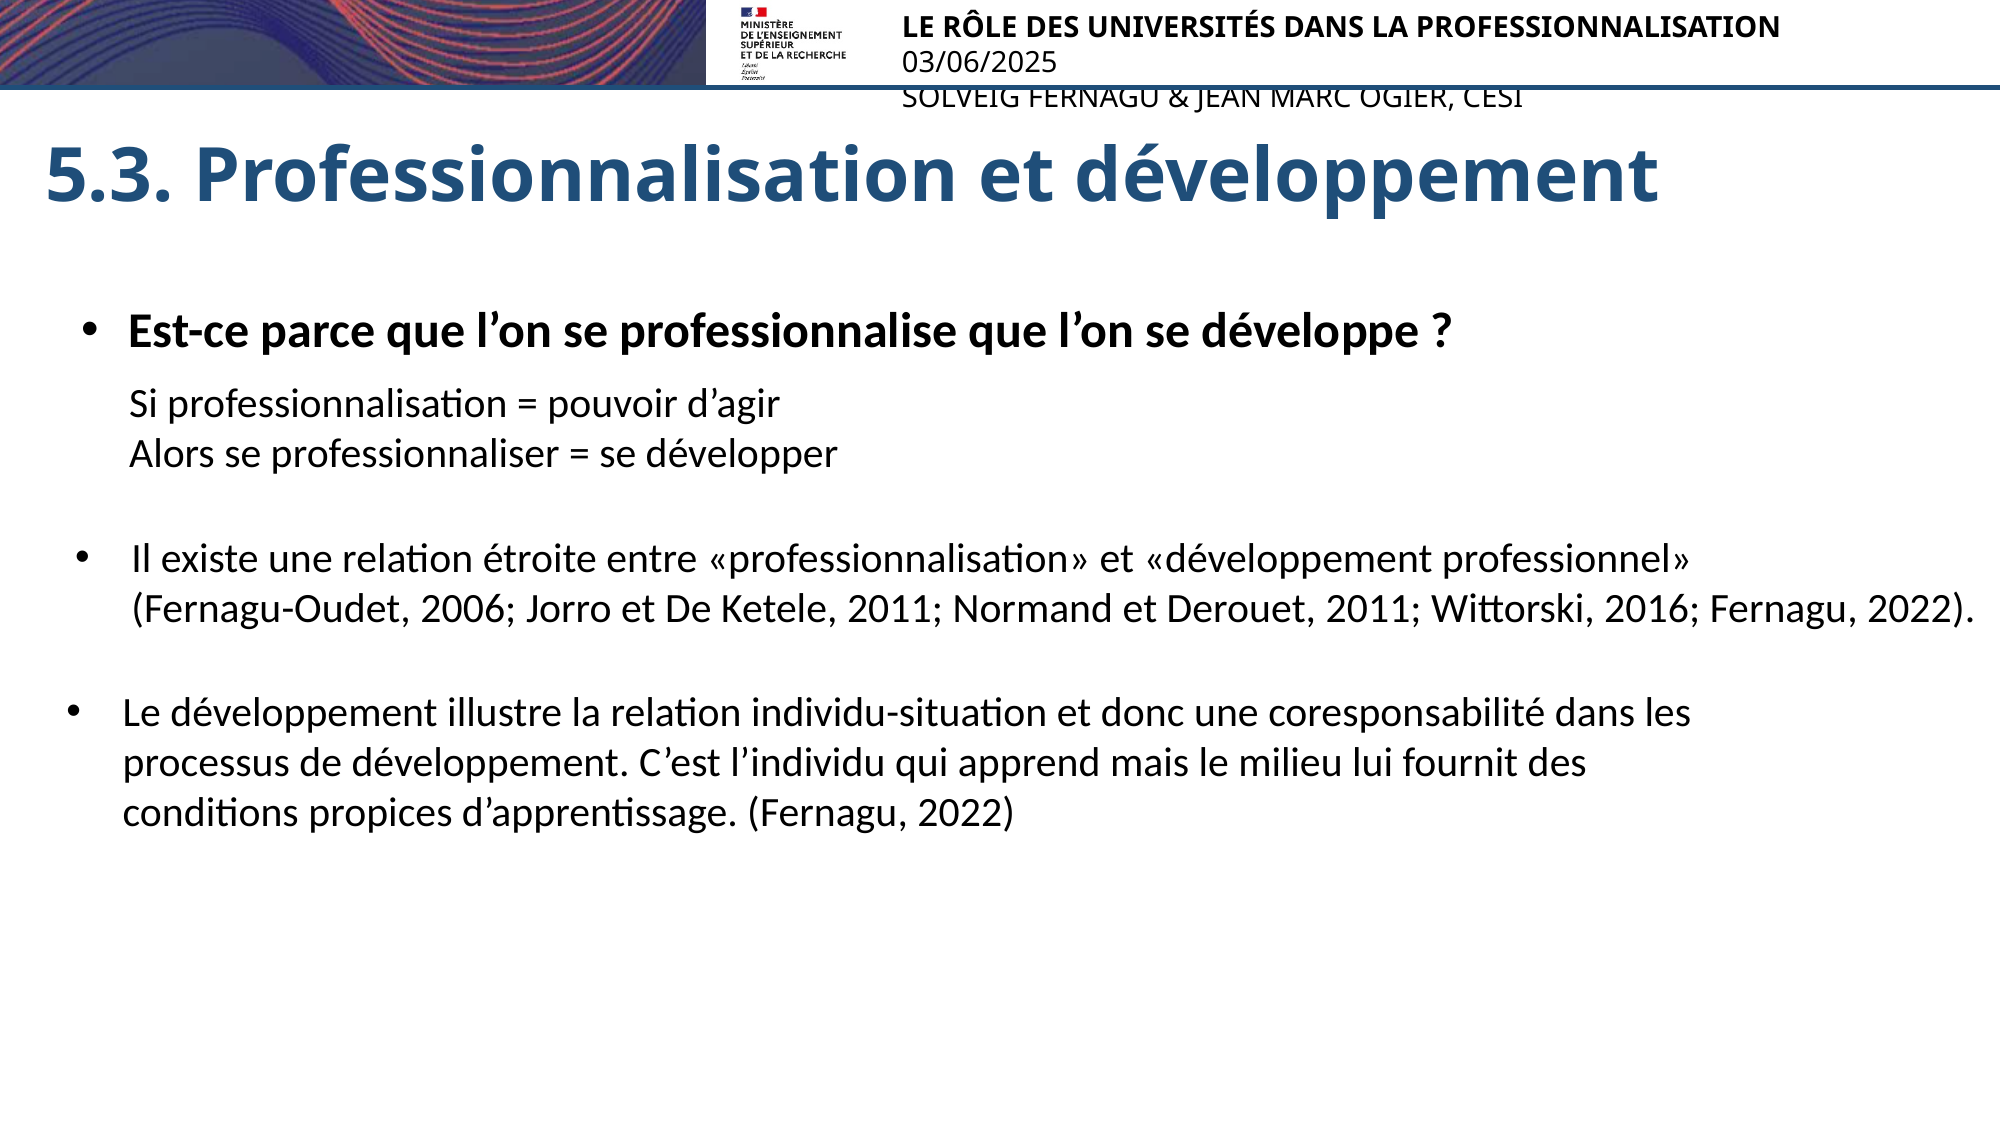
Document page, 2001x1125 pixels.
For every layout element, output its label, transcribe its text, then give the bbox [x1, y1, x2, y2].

text_box 5.3. Professionnalisation et développement [30, 122, 1992, 260]
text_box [0, 0, 2000, 122]
text_box Est-ce parce que l’on se professionnalise que l’on se développe ? [66, 290, 1885, 411]
text_box Si professionnalisation = pouvoir d’agir Alors se professionnaliser = se développer [114, 368, 1050, 484]
text_box Le développement illustre la relation individu-situation et donc une coresponsabilité dans les processus de développement. C’est l’individu qui apprend mais le milieu lui fournit des conditions propices d’apprentissage. (Fernagu, 2022) [51, 677, 1785, 843]
text_box Il existe une relation étroite entre «professionnalisation» et «développement professionnel» (Fernagu-Oudet, 2006; Jorro et De Ketele, 2011; Normand et Derouet, 2011; Wittorski, 2016; Fernagu, 2022). [60, 523, 2000, 638]
